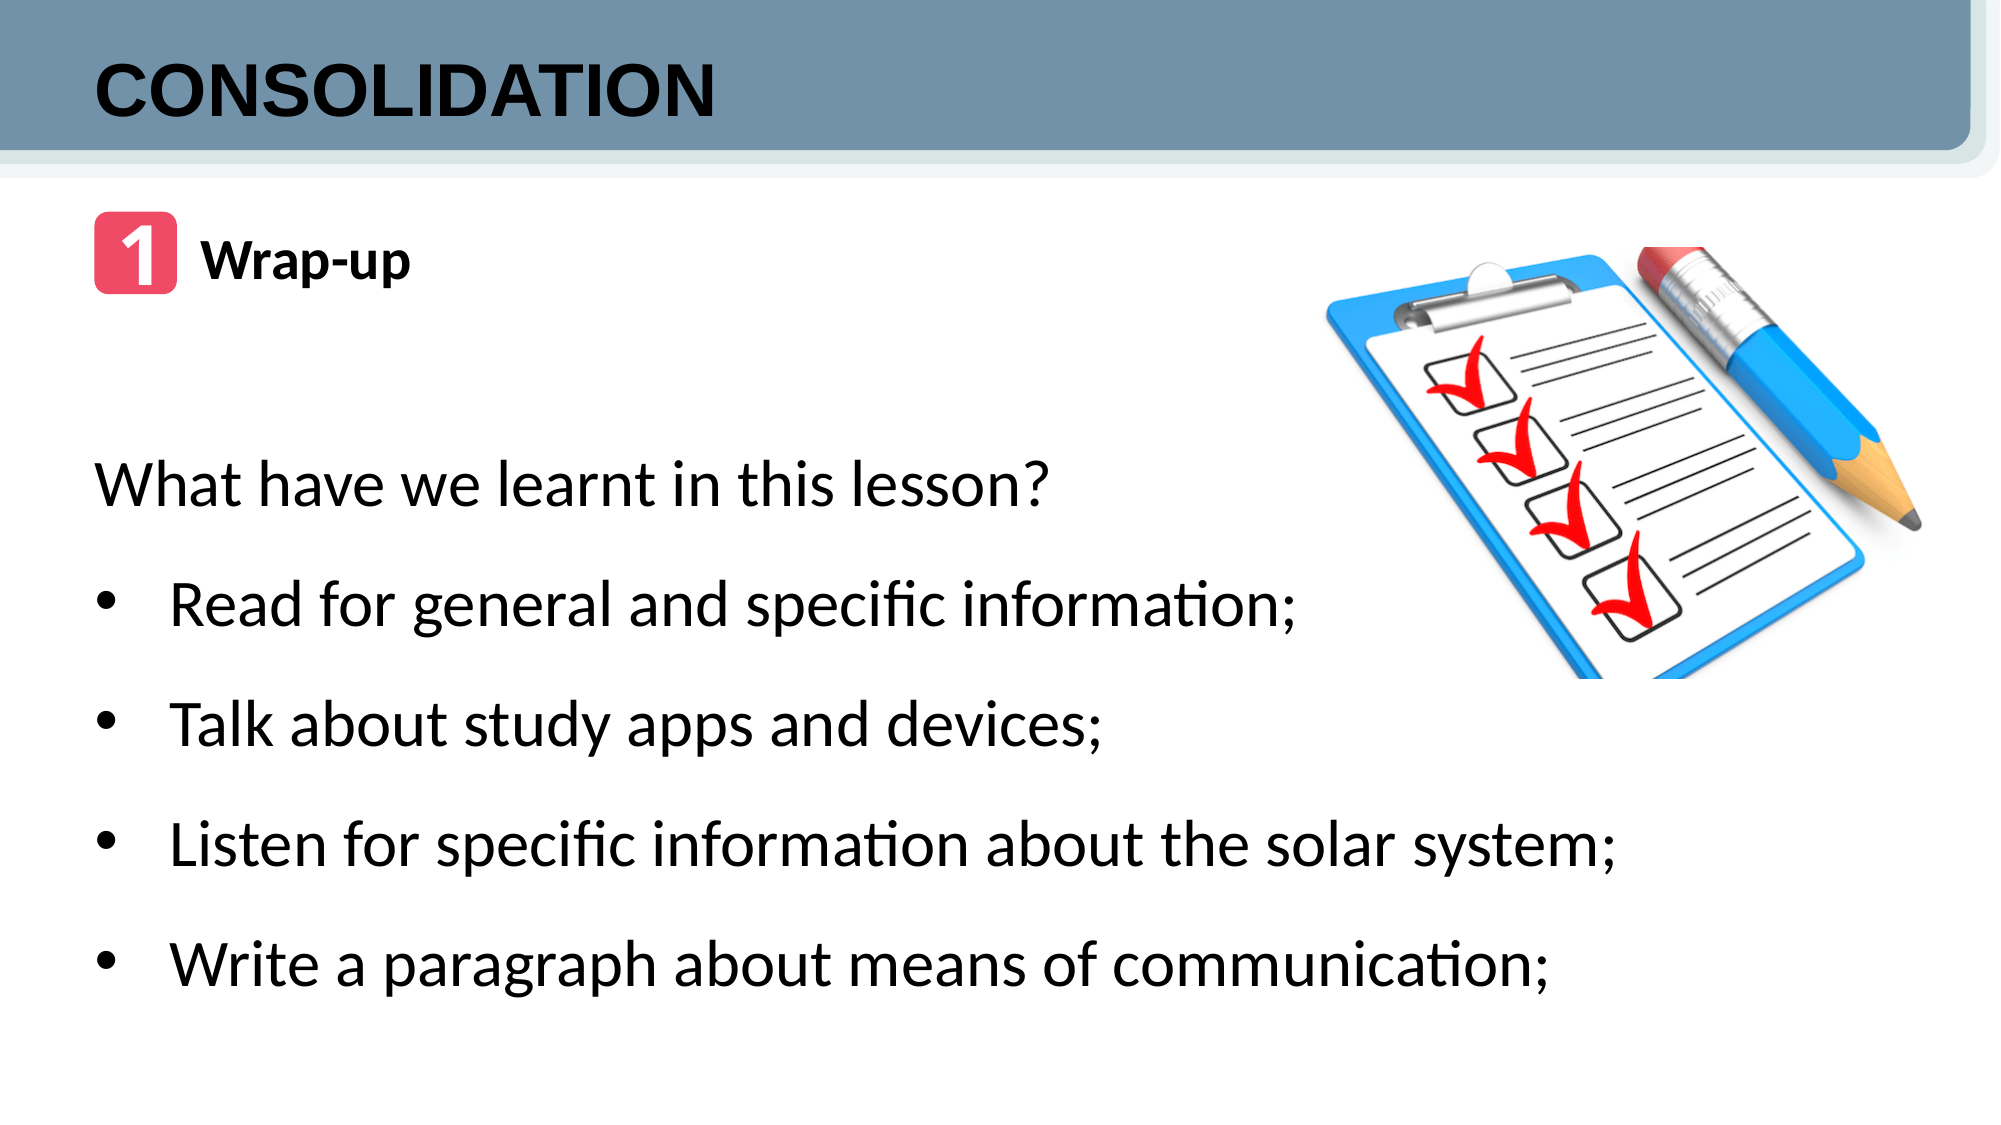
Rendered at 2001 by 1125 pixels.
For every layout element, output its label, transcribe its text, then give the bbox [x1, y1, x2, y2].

text_box Wrap-up [185, 213, 1960, 299]
text_box What have we learnt in this lesson? Read for general and specific information; Talk about study apps and devices; Listen for specific information about the solar system; Write a paragraph about means of communication; [79, 392, 1683, 1007]
text_box 1 [103, 194, 169, 310]
picture [1301, 247, 1943, 679]
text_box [0, 0, 2000, 178]
text_box [169, 212, 178, 294]
text_box [93, 211, 103, 295]
